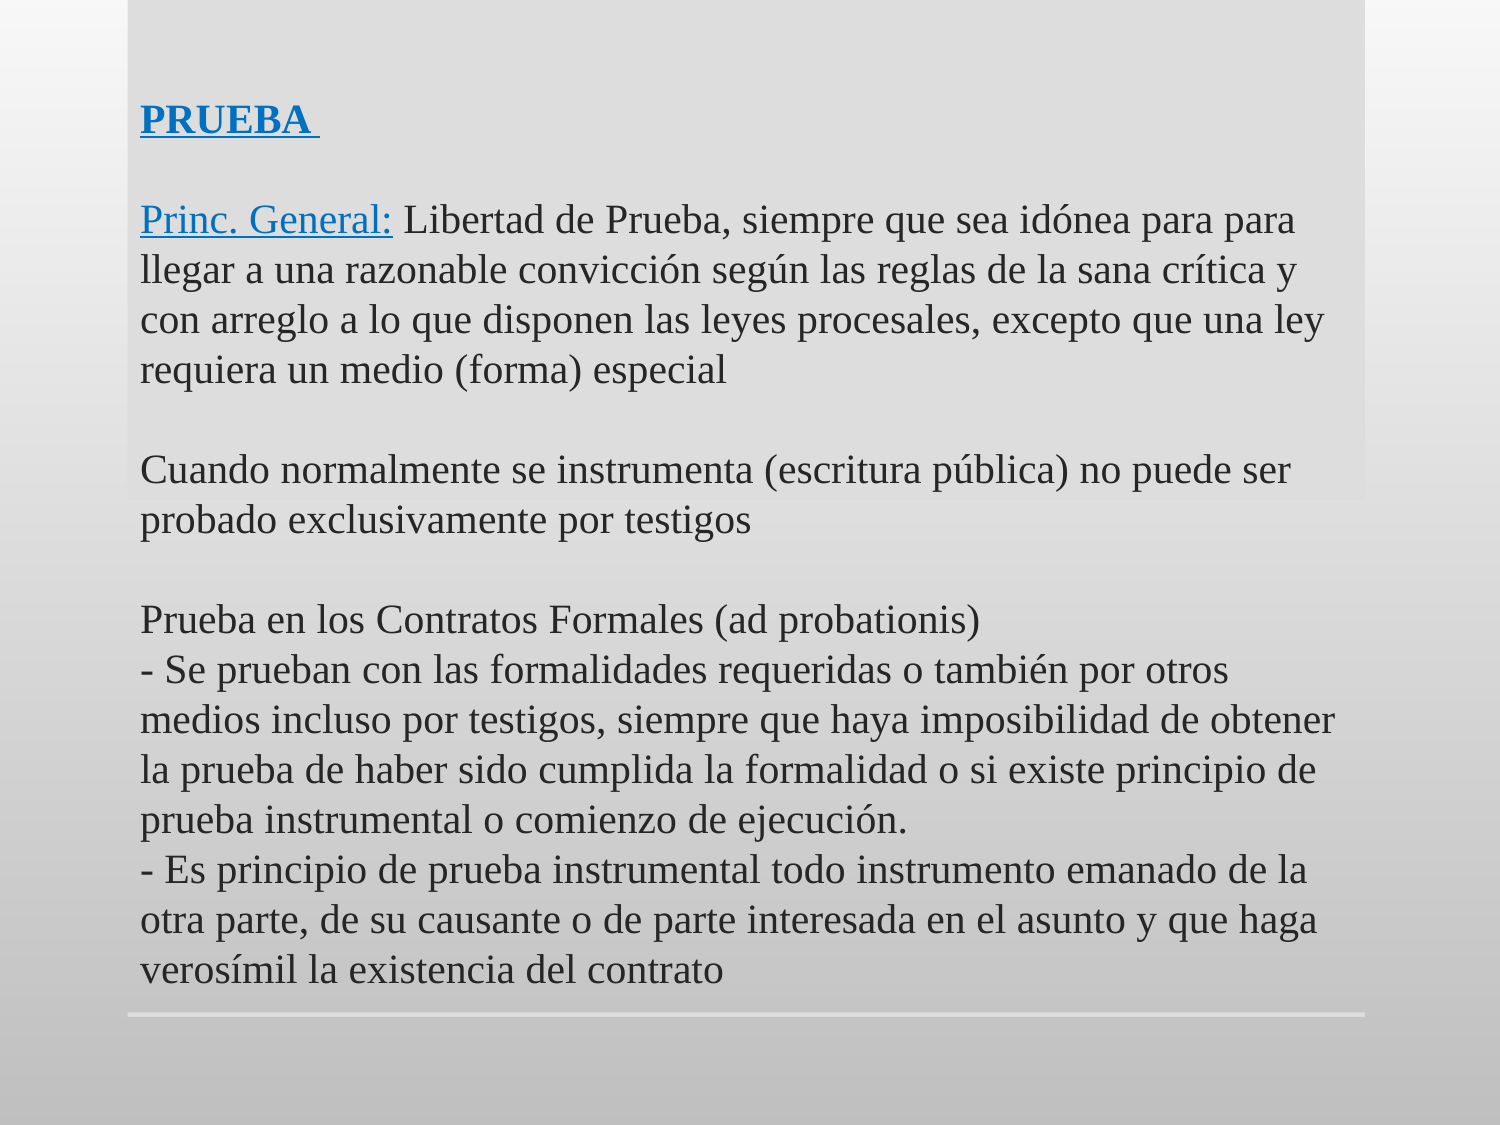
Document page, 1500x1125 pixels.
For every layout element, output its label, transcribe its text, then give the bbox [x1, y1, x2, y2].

title PRUEBA Princ. General: Libertad de Prueba, siempre que sea idónea para para llegar a una razonable convicción según las reglas de la sana crítica y con arreglo a lo que disponen las leyes procesales, excepto que una ley requiera un medio (forma) especial Cuando normalmente se instrumenta (escritura pública) no puede ser probado exclusivamente por testigos Prueba en los Contratos Formales (ad probationis) - Se prueban con las formalidades requeridas o también por otros medios incluso por testigos, siempre que haya imposibilidad de obtener la prueba de haber sido cumplida la formalidad o si existe principio de prueba instrumental o comienzo de ejecución. - Es principio de prueba instrumental todo instrumento emanado de la otra parte, de su causante o de parte interesada en el asunto y que haga verosímil la existencia del contrato [125, 54, 1363, 1000]
